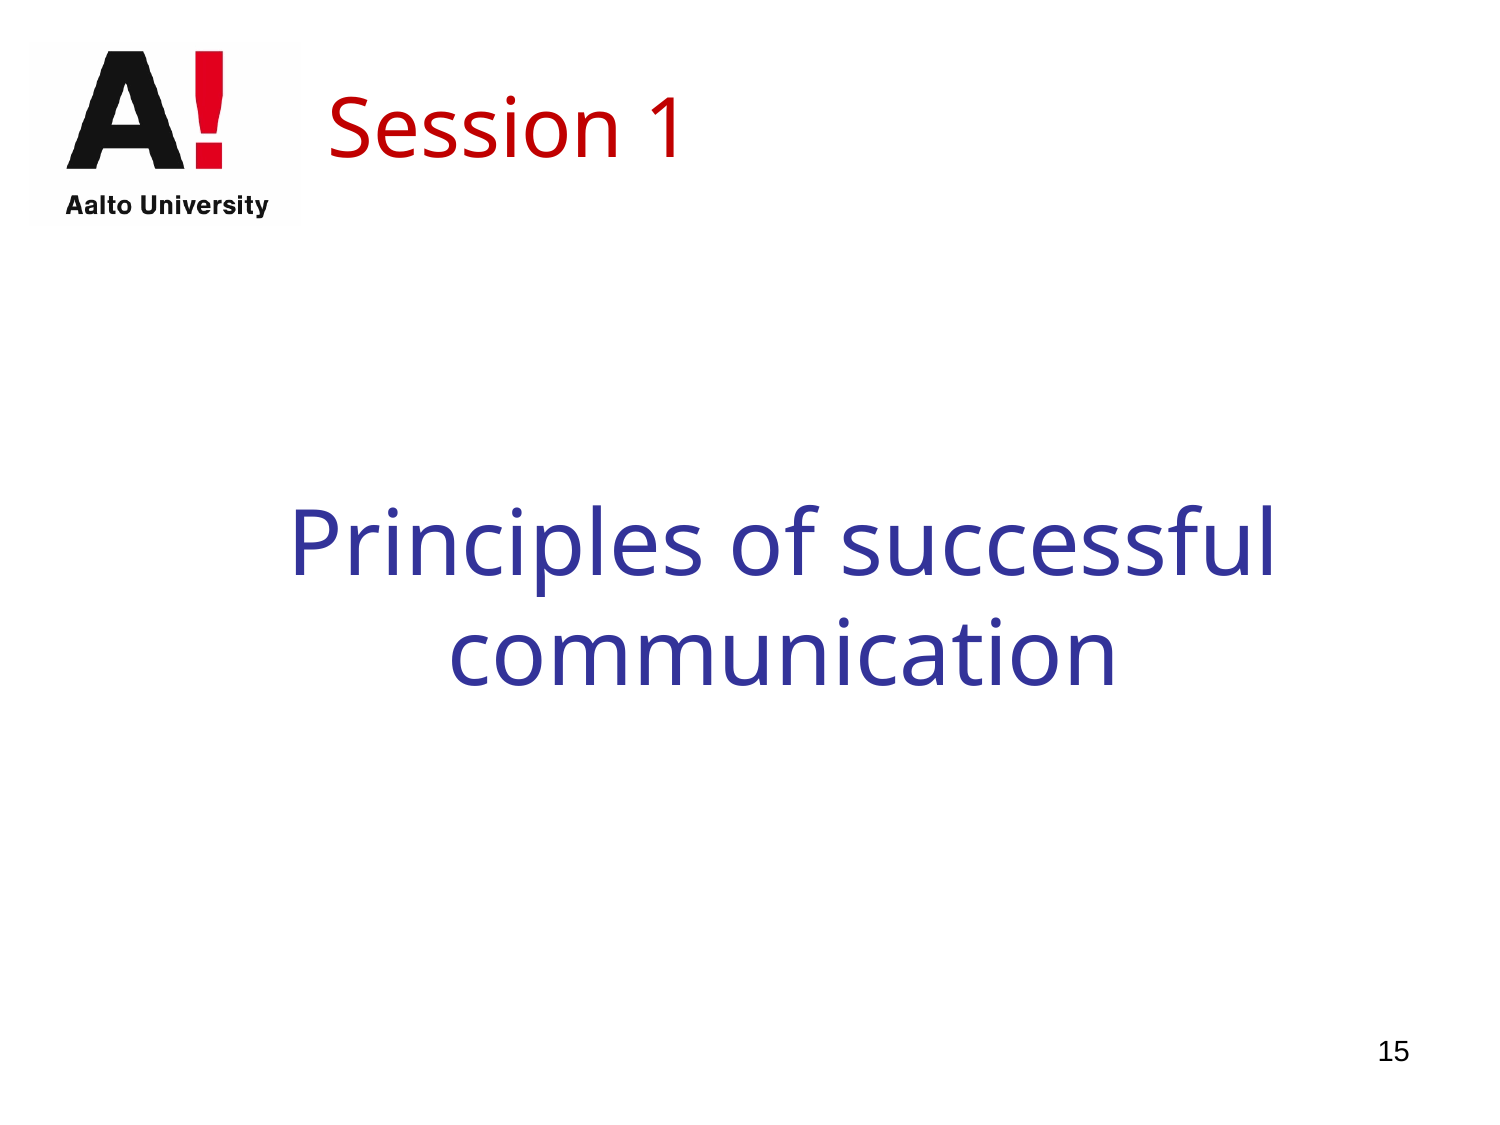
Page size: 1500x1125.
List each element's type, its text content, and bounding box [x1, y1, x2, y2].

text_box Session 1 [312, 66, 1329, 182]
title Principles of successful communication [24, 456, 1407, 623]
slide_number 15 [1074, 1024, 1426, 1103]
picture [29, 42, 302, 268]
